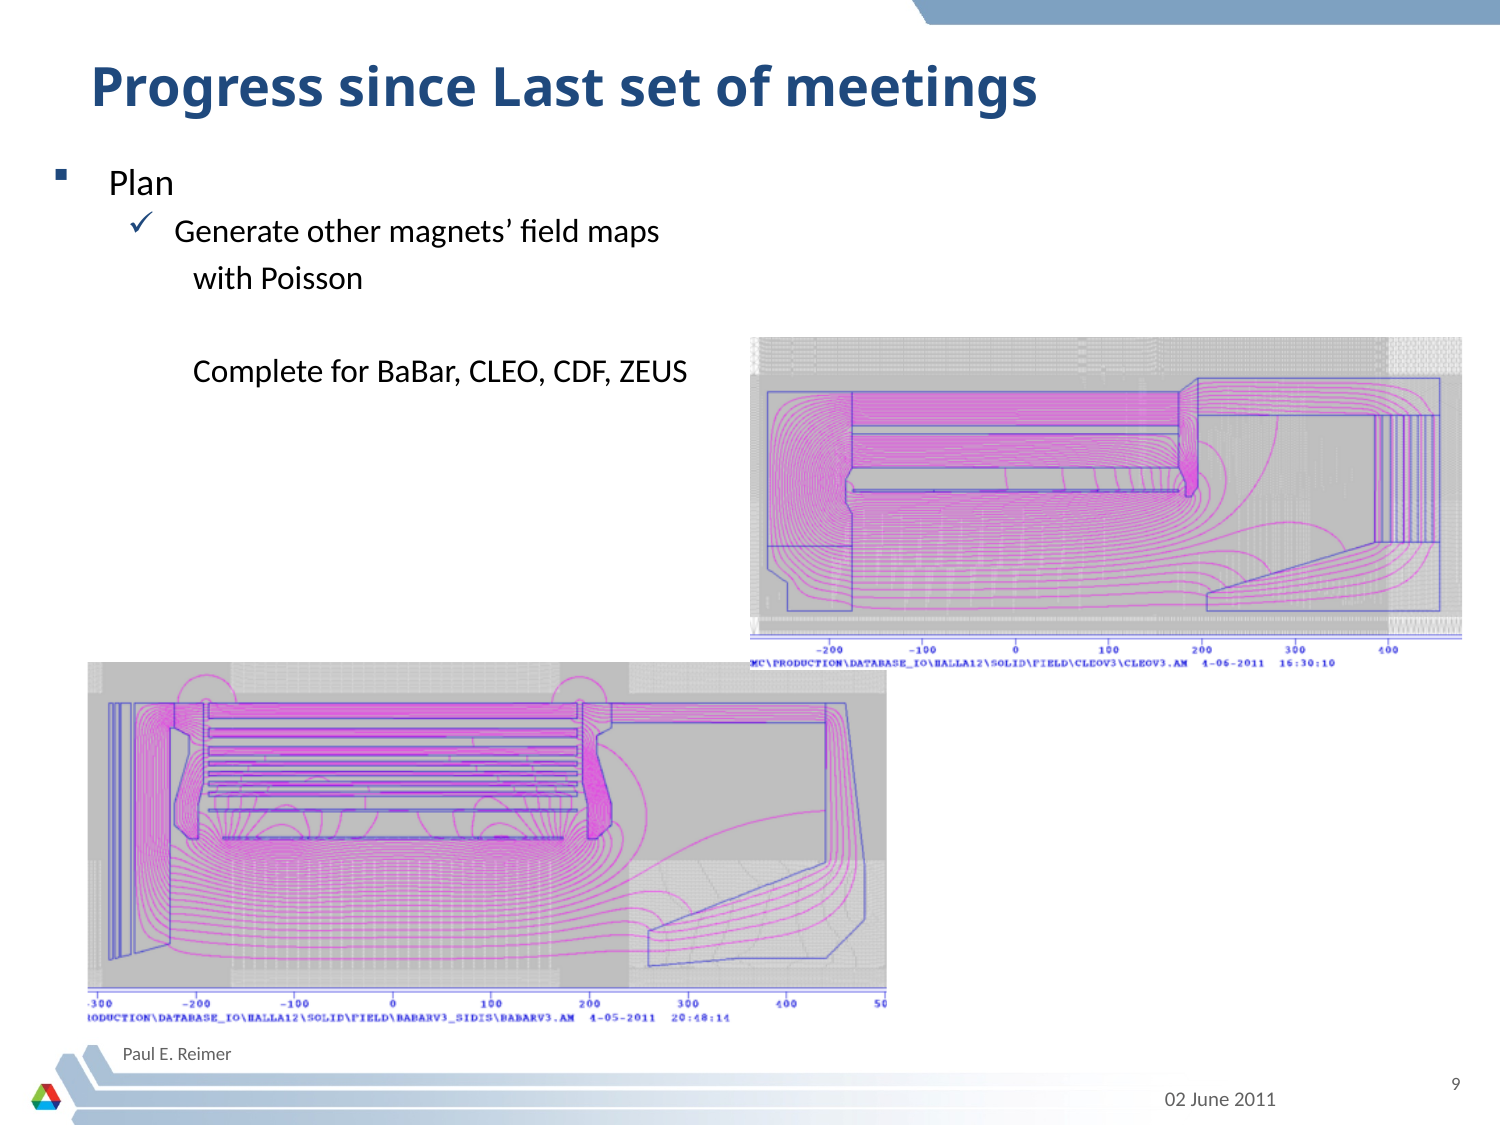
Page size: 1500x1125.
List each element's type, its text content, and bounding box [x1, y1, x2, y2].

picture [0, 0, 1500, 26]
footer Paul E. Reimer [107, 1034, 1083, 1073]
list Plan Generate other magnets’ field maps with Poisson Complete for BaBar, CLEO, CDF, ZEUS [37, 149, 1463, 1038]
slide_number 9 [1412, 1064, 1476, 1125]
title Progress since Last set of meetings [74, 44, 1426, 149]
picture [87, 337, 1463, 1025]
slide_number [1149, 1077, 1376, 1113]
picture [0, 1037, 1500, 1125]
